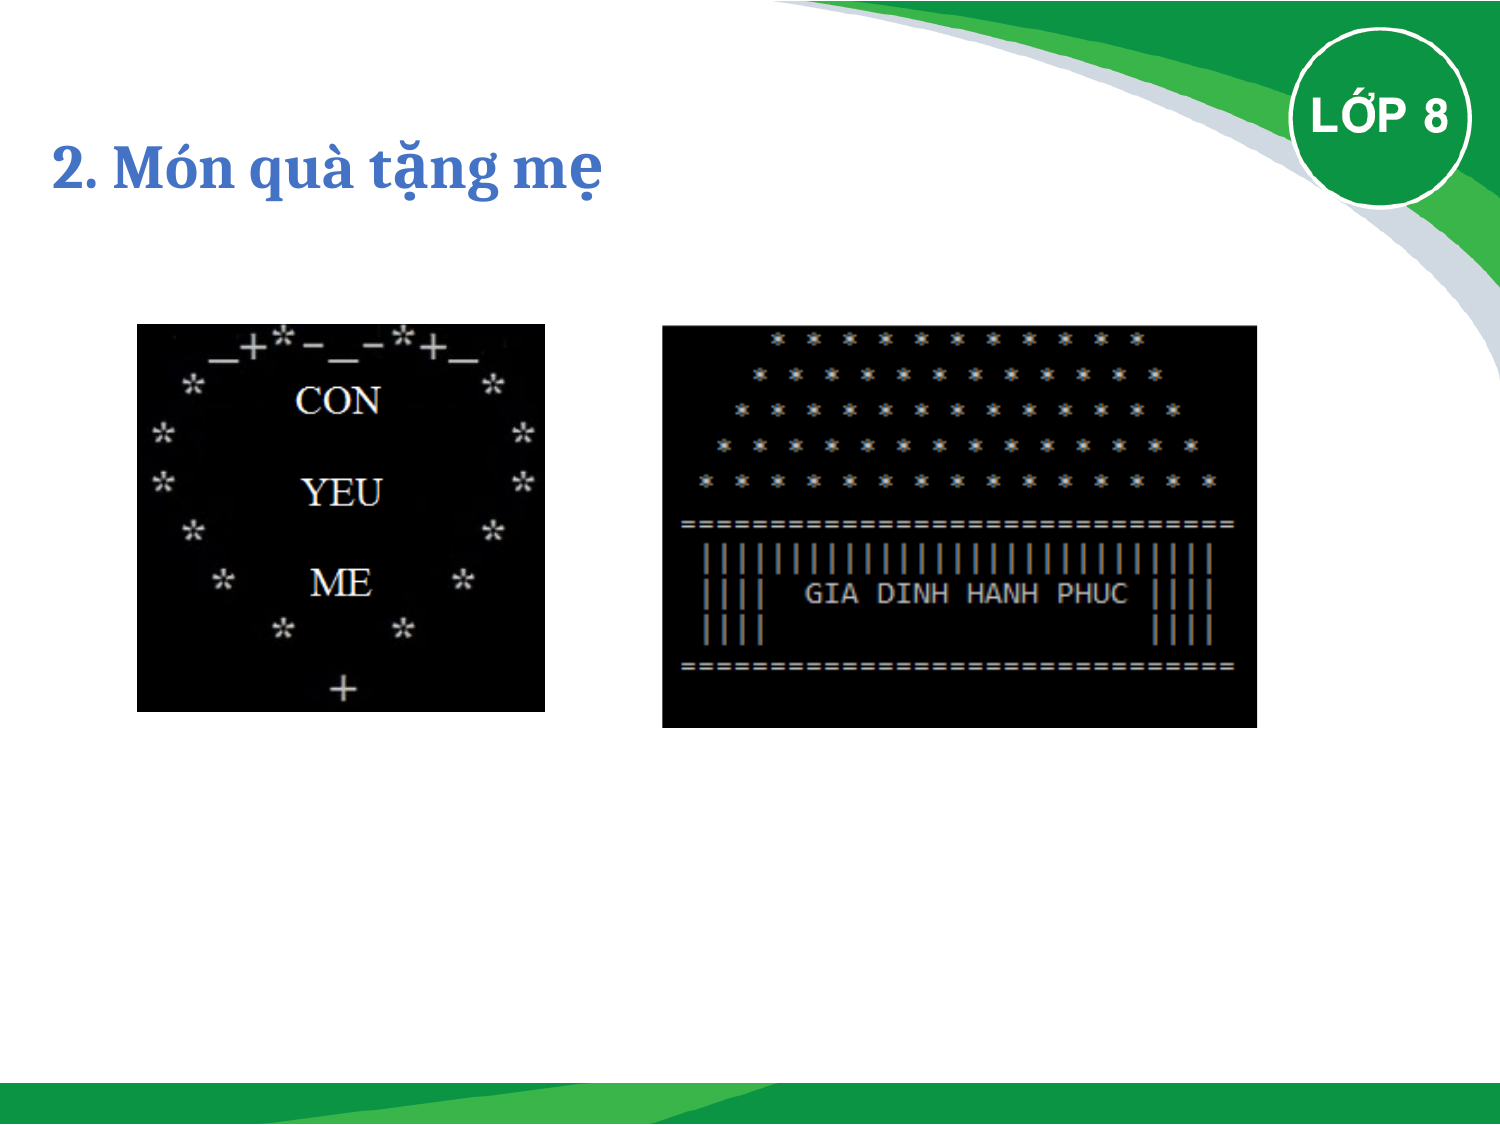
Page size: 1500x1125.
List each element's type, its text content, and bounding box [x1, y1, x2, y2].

title 2. Món quà tặng mẹ [37, 59, 1238, 278]
picture [0, 1, 1500, 1124]
